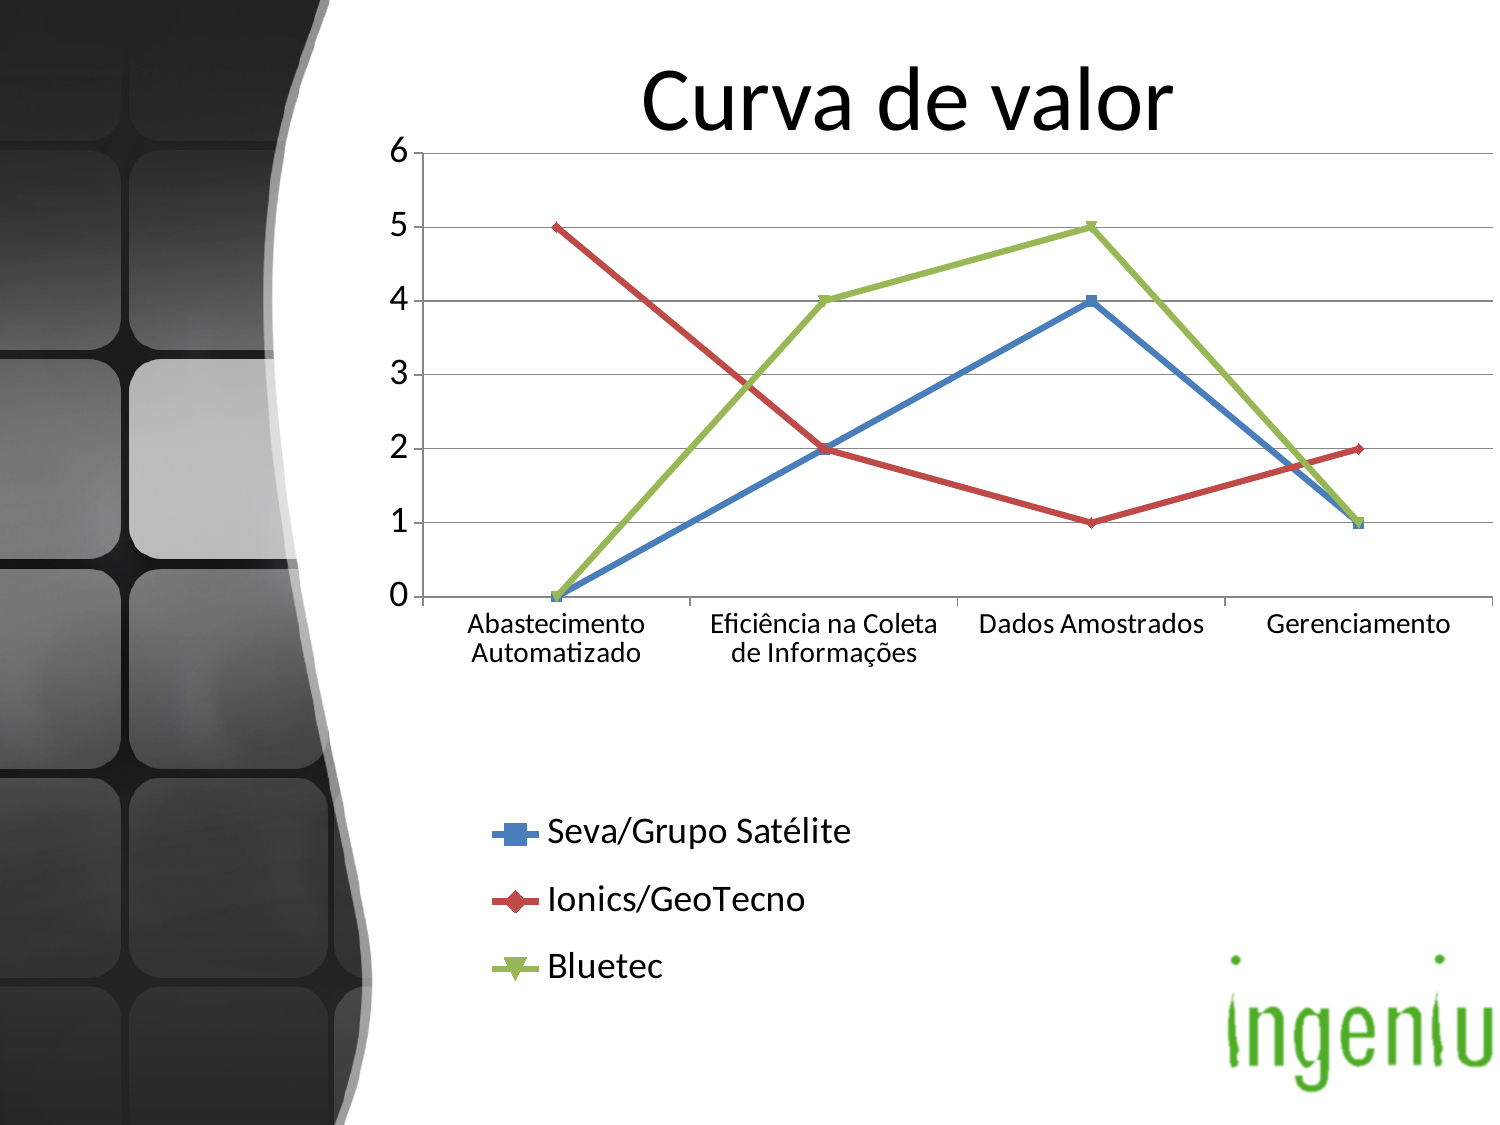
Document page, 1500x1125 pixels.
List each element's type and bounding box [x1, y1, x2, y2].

picture [1218, 948, 1500, 1094]
picture [0, 0, 1500, 1125]
chart [317, 128, 1500, 1101]
